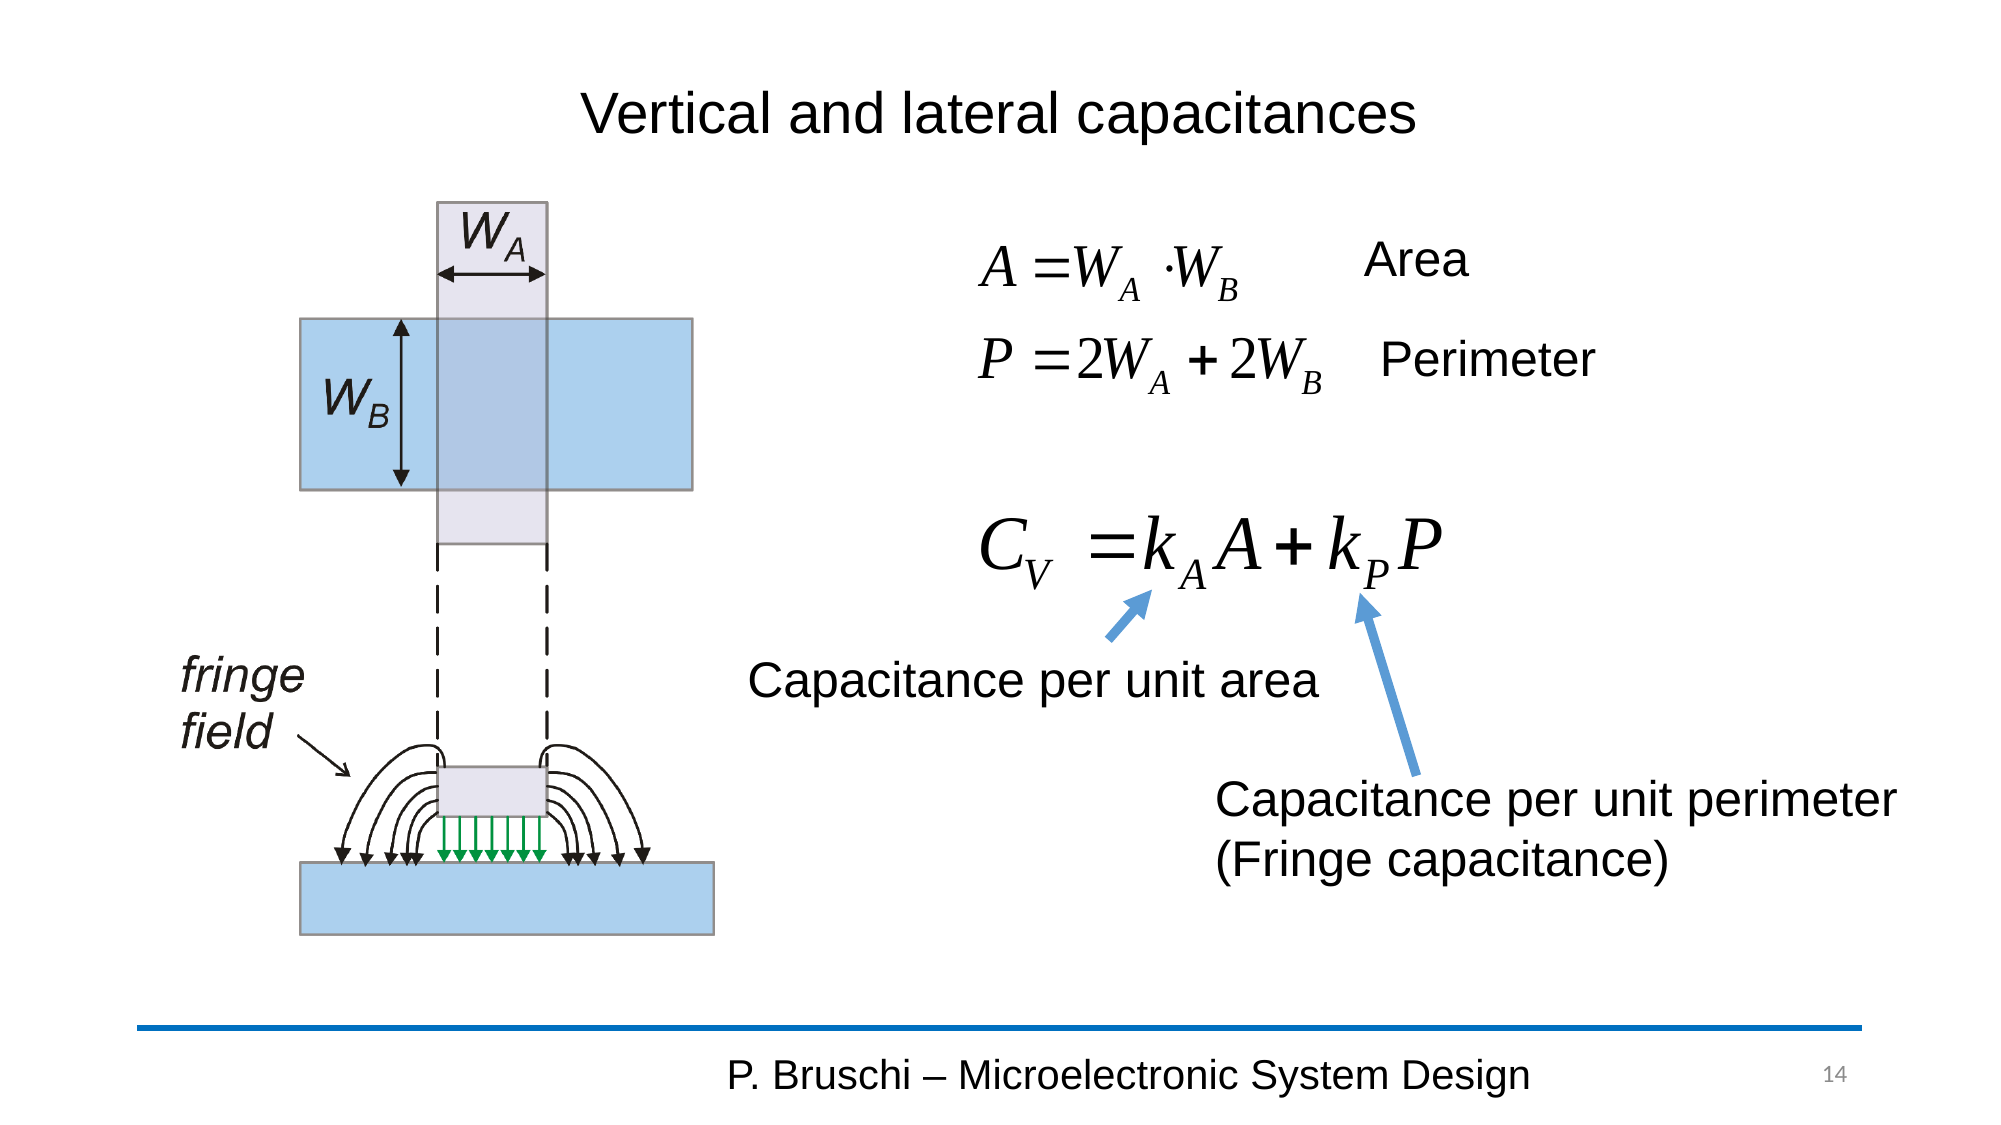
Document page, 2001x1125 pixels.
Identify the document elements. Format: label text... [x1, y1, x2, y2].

text_box Capacitance per unit perimeter (Fringe capacitance) [1200, 759, 1914, 895]
text_box Perimeter [1364, 318, 1612, 394]
title Vertical and lateral capacitances [137, 59, 1863, 169]
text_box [966, 492, 1501, 609]
slide_number 14 [1718, 1042, 1863, 1103]
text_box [1359, 592, 1417, 776]
picture [179, 201, 715, 936]
text_box Capacitance per unit area [732, 639, 1335, 715]
text_box Area [1348, 218, 1485, 294]
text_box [966, 223, 1338, 411]
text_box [1108, 589, 1153, 640]
footer P. Bruschi – Microelectronic System Design [662, 1042, 1596, 1103]
